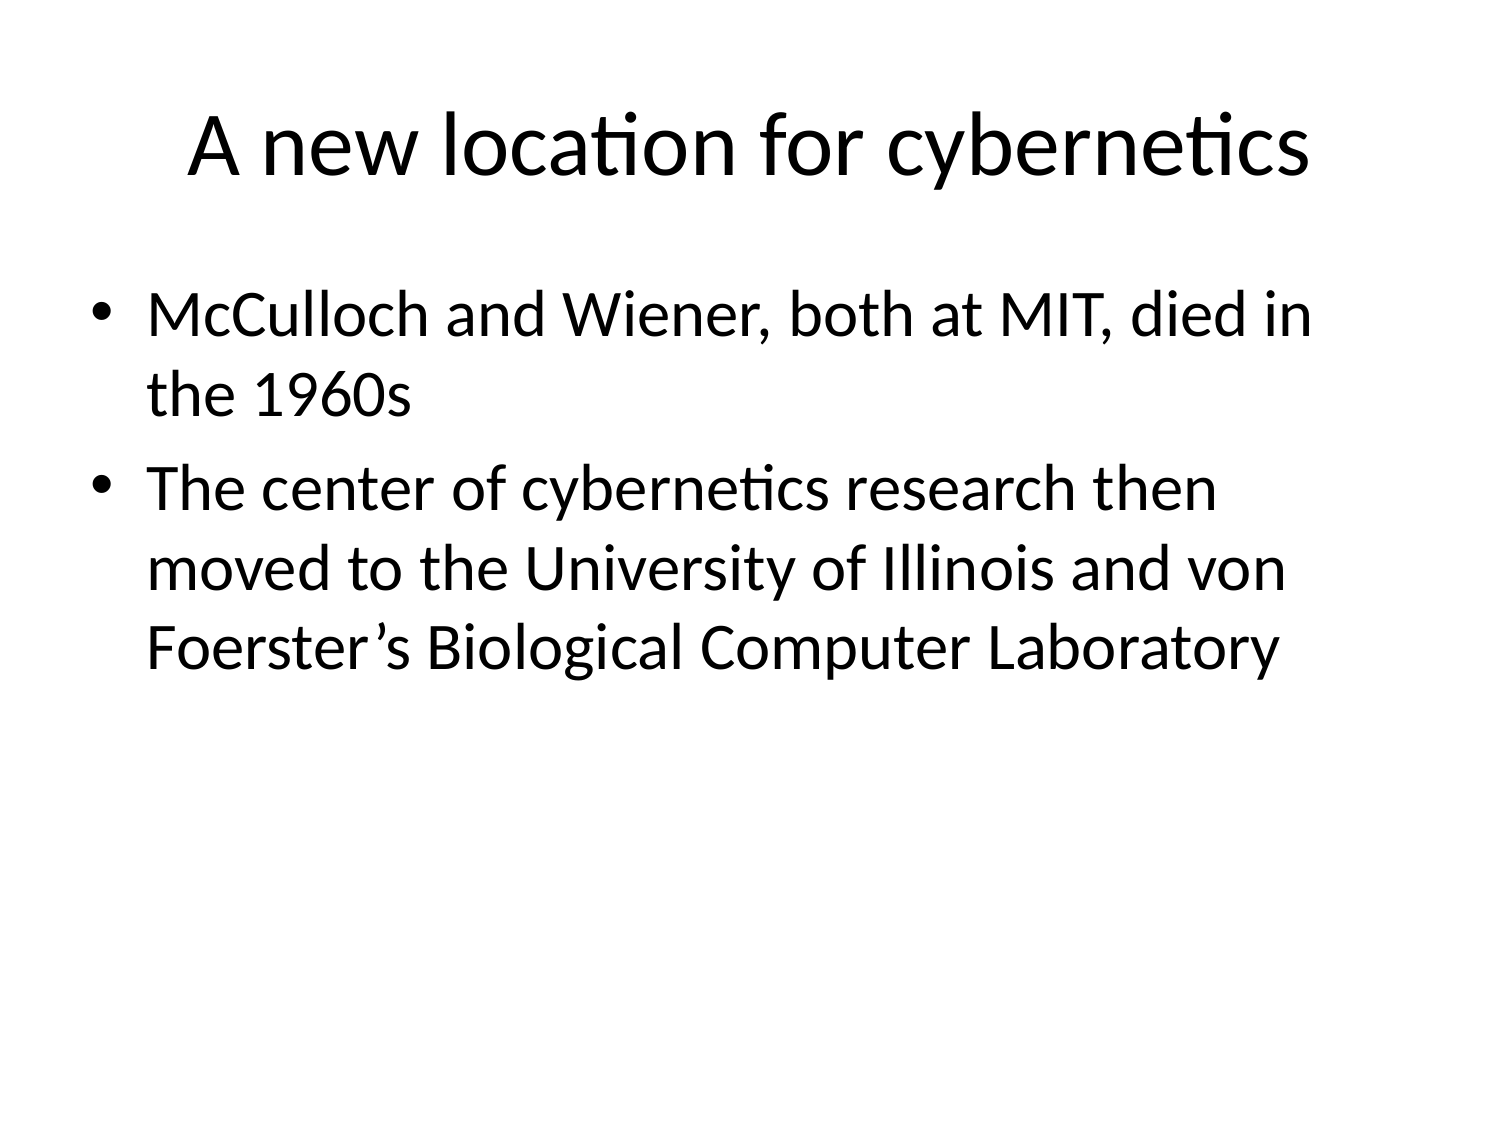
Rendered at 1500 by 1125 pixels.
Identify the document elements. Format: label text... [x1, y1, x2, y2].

title A new location for cybernetics [75, 45, 1425, 233]
list McCulloch and Wiener, both at MIT, died in the 1960s The center of cybernetics research then moved to the University of Illinois and von Foerster’s Biological Computer Laboratory [75, 262, 1425, 1005]
